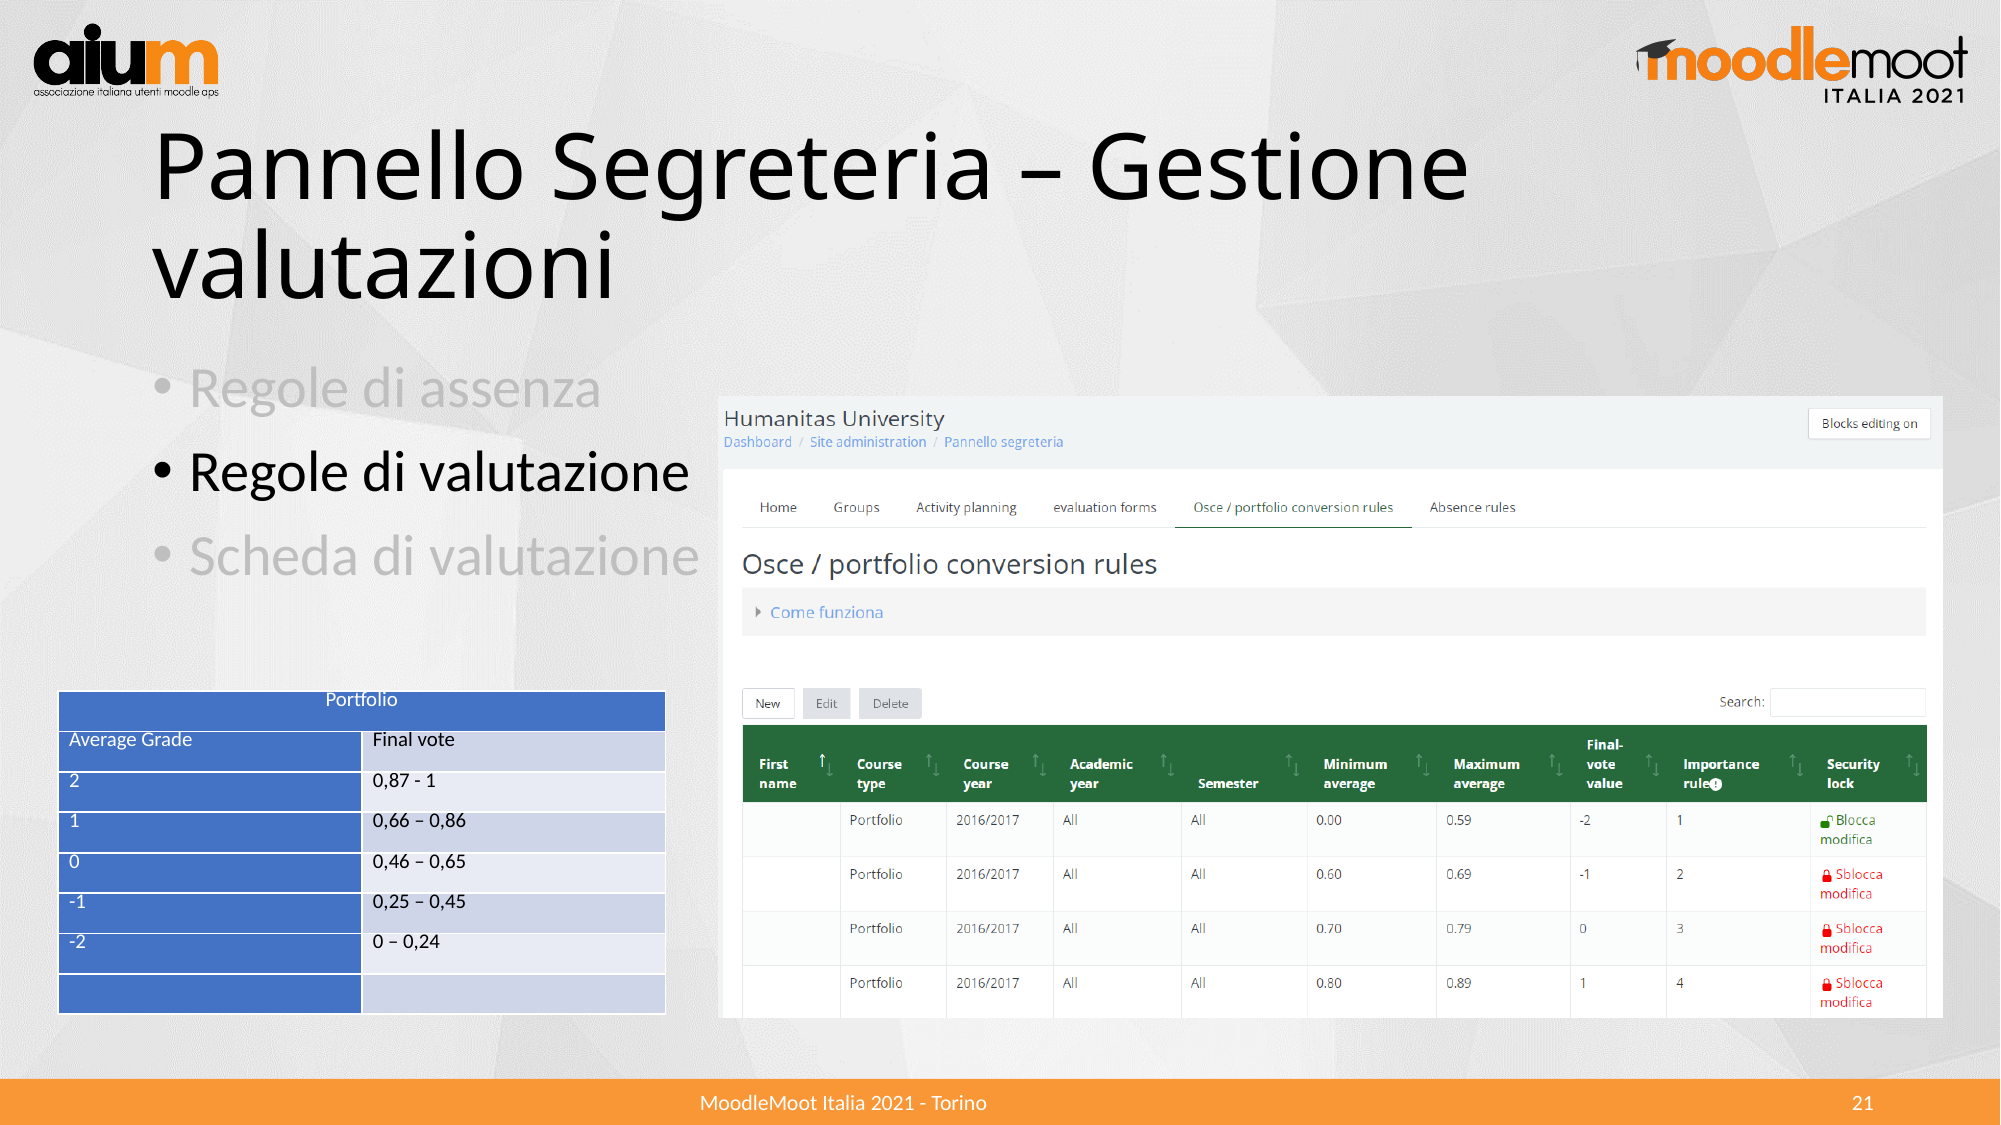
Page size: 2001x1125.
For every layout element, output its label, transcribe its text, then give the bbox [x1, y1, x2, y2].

table_cell Final vote [363, 732, 665, 771]
table_cell 1 [59, 813, 361, 852]
table_cell -1 [59, 894, 361, 933]
title Pannello Segreteria – Gestione valutazioni [137, 110, 1863, 328]
picture [0, 0, 2001, 1125]
table_cell 0,66 – 0,86 [363, 813, 665, 852]
table_cell 0,25 – 0,45 [363, 894, 665, 933]
table_cell 0,87 - 1 [363, 773, 665, 811]
table_header Portfolio [59, 692, 665, 731]
table_cell 0 – 0,24 [363, 934, 665, 973]
table_cell 2 [59, 773, 361, 811]
table_cell 0 [59, 854, 361, 892]
table_cell [59, 975, 361, 1013]
list Regole di assenza Regole di valutazione Scheda di valutazione [137, 349, 1863, 1064]
table_cell Average Grade [59, 732, 361, 771]
table_cell [363, 975, 665, 1013]
table_cell 0,46 – 0,65 [363, 854, 665, 892]
table_cell -2 [59, 934, 361, 973]
